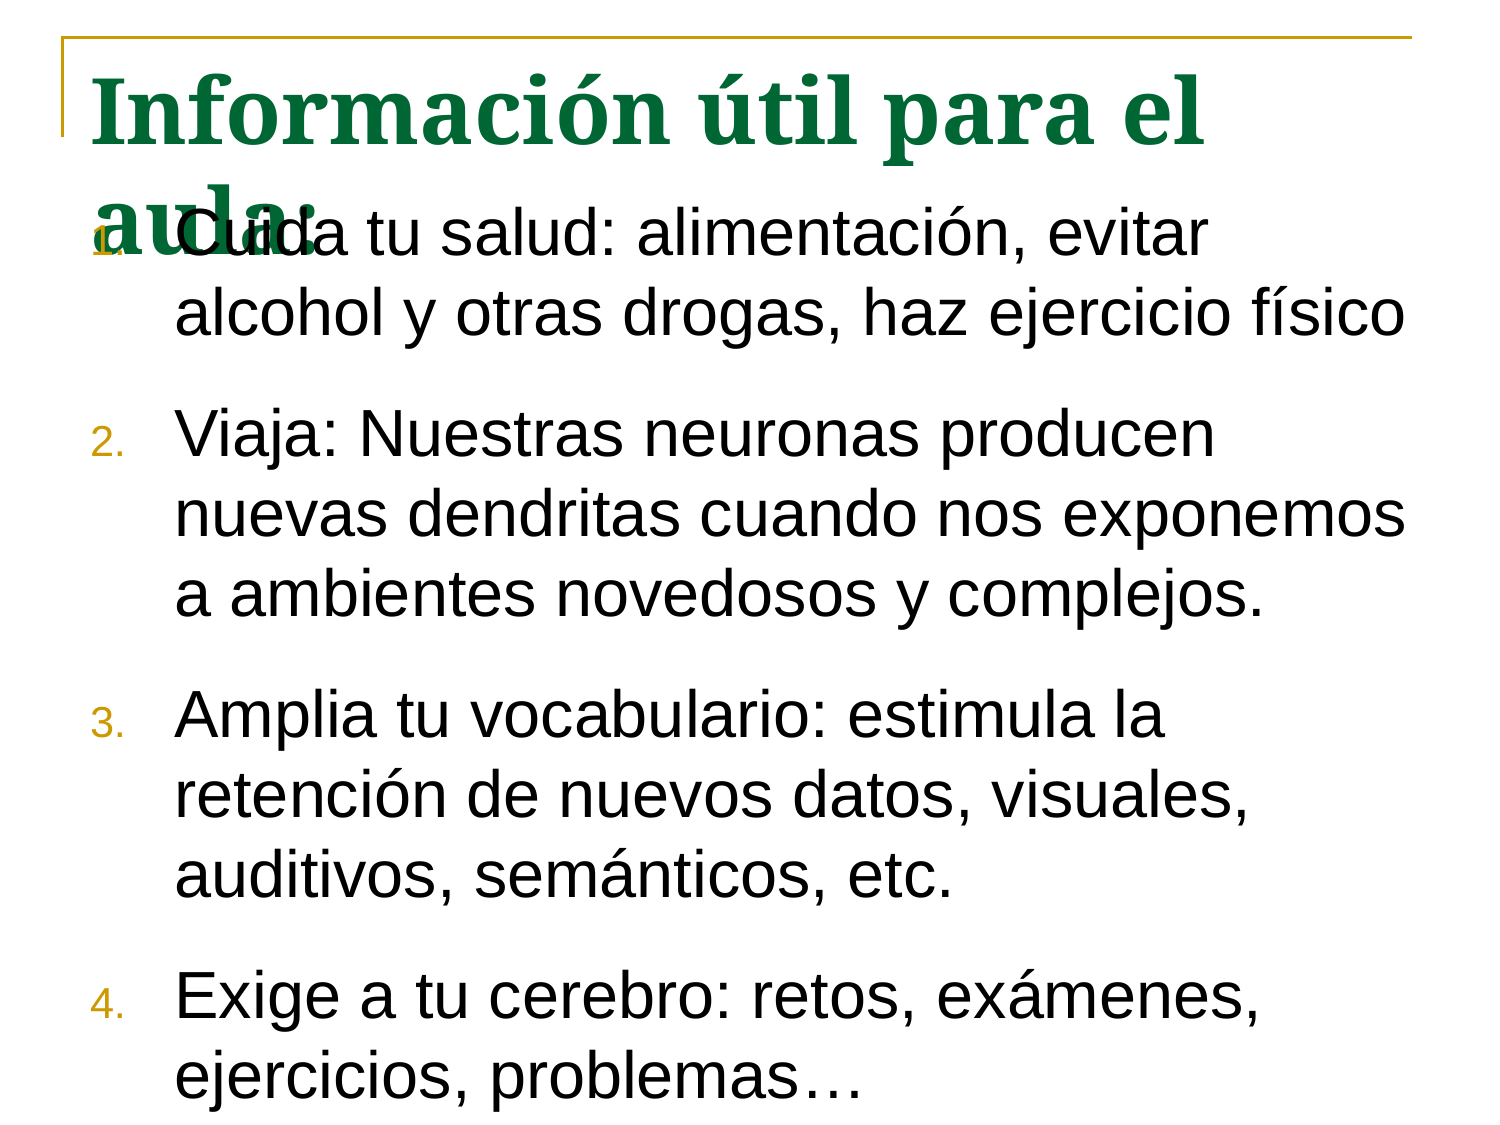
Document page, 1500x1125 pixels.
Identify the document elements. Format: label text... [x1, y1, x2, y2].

list Cuida tu salud: alimentación, evitar alcohol y otras drogas, haz ejercicio físico Viaja: Nuestras neuronas producen nuevas dendritas cuando nos exponemos a ambientes novedosos y complejos. Amplia tu vocabulario: estimula la retención de nuevos datos, visuales, auditivos, semánticos, etc. Exige a tu cerebro: retos, exámenes, ejercicios, problemas… [75, 181, 1425, 767]
title Información útil para el aula: [75, 45, 1425, 181]
